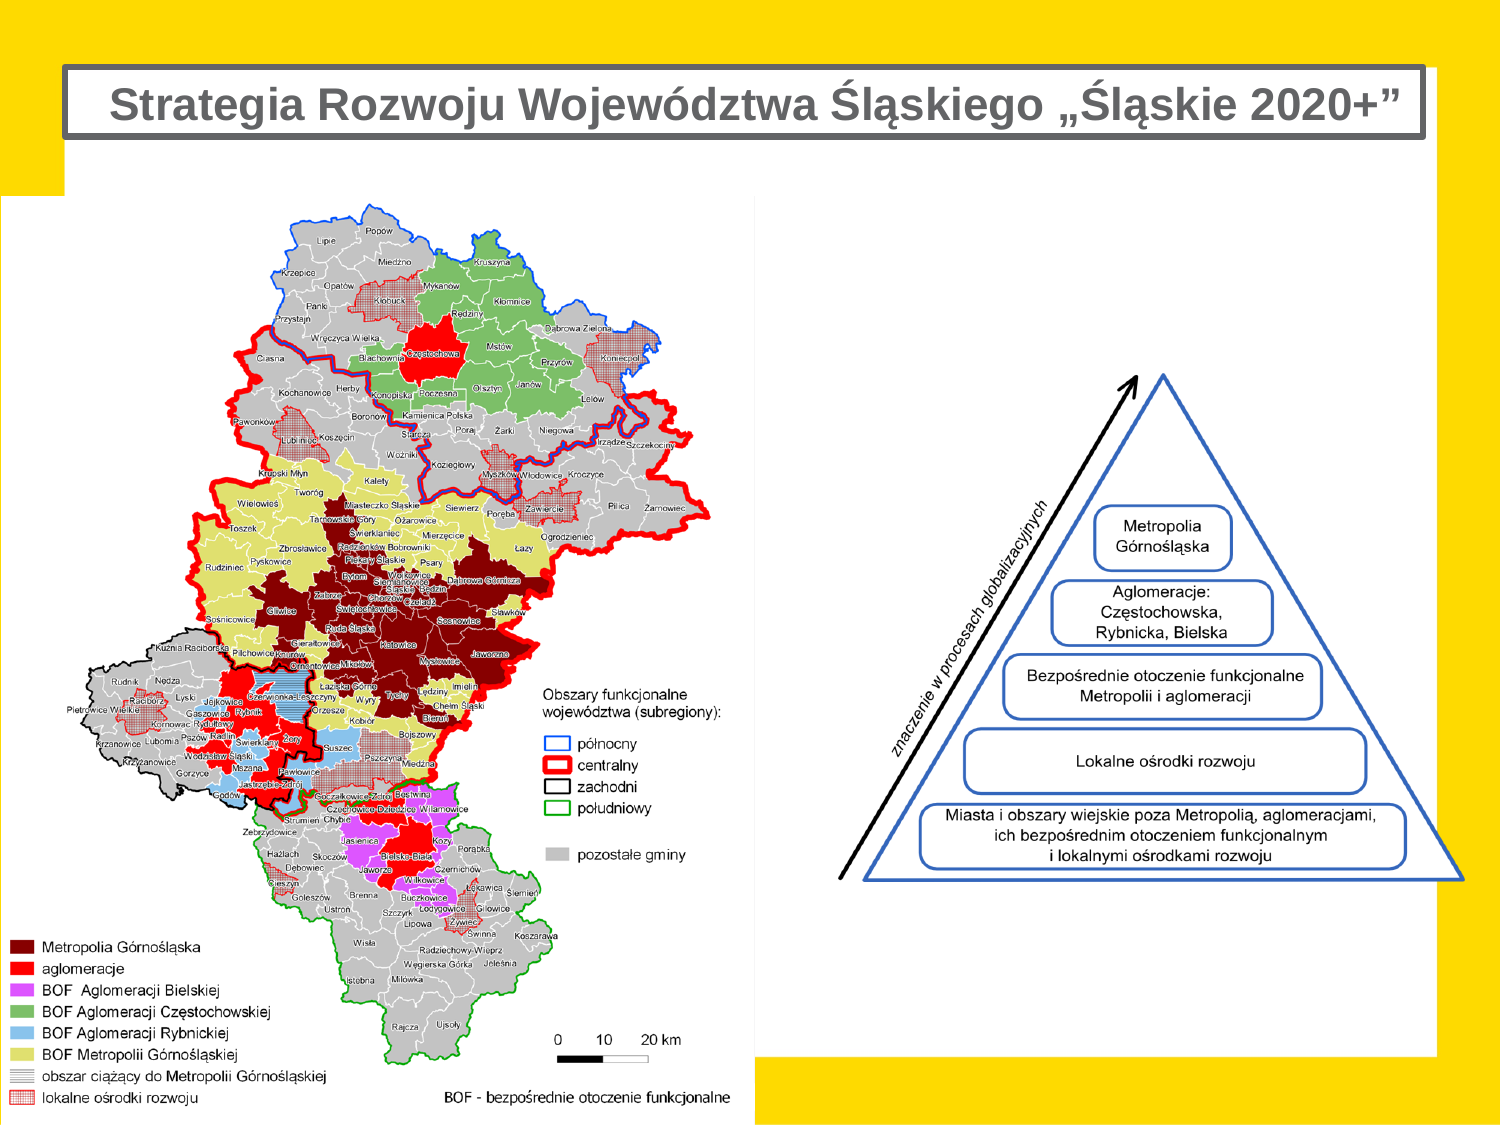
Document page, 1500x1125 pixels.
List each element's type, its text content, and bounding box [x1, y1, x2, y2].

text_box Strategia Rozwoju Województwa Śląskiego „Śląskie 2020+” [64, 66, 1424, 137]
picture [0, 0, 1500, 1125]
